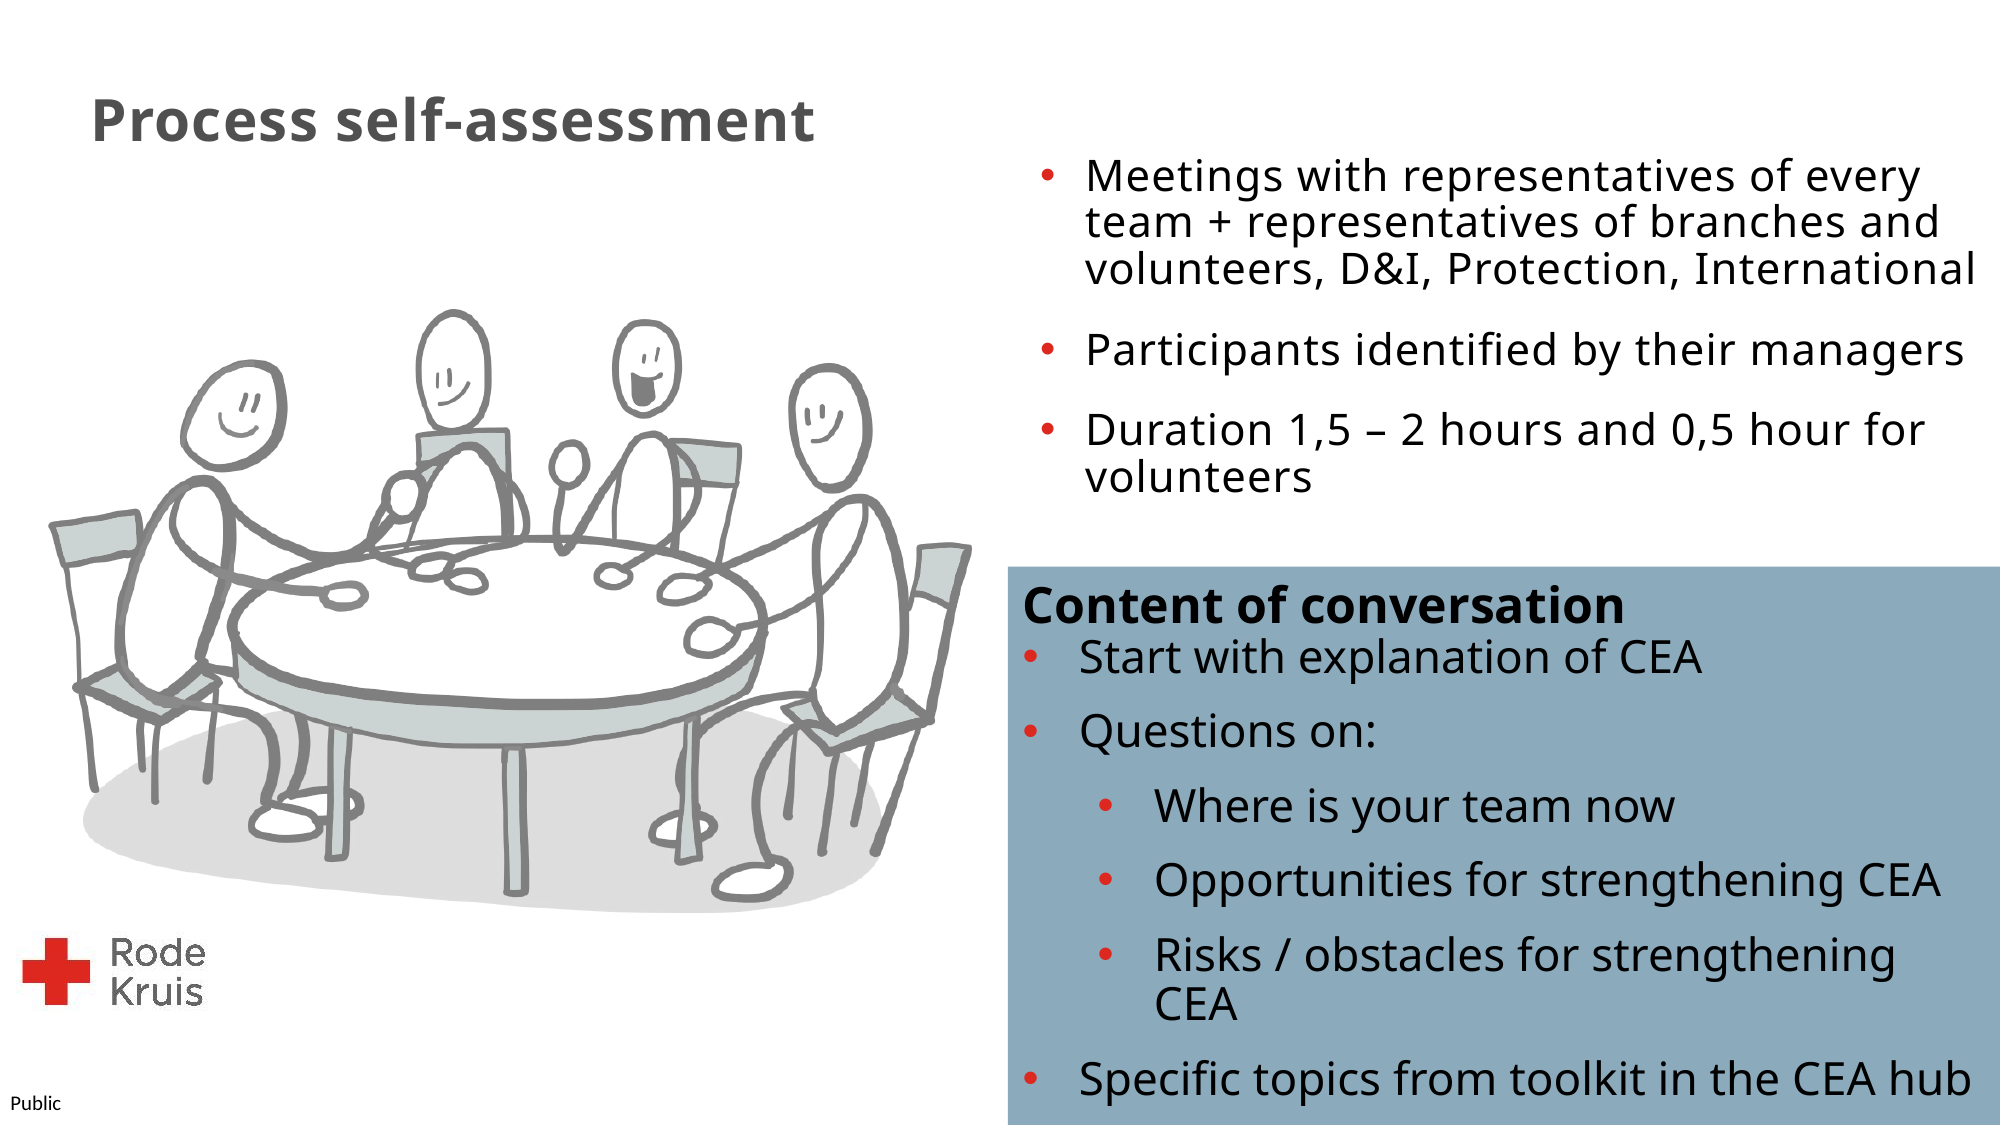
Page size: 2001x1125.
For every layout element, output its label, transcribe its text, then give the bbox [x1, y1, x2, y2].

text_box Content of conversation Start with explanation of CEA Questions on: Where is your team now Opportunities for strengthening CEA Risks / obstacles for strengthening CEA Specific topics from toolkit in the CEA hub [1007, 566, 2000, 1125]
list Meetings with representatives of every team + representatives of branches and volunteers, D&I, Protection, International Participants identified by their managers Duration 1,5 – 2 hours and 0,5 hour for volunteers [989, 85, 2000, 583]
picture [48, 309, 972, 913]
picture [0, 915, 225, 1028]
title Process self-assessment [84, 85, 1000, 222]
